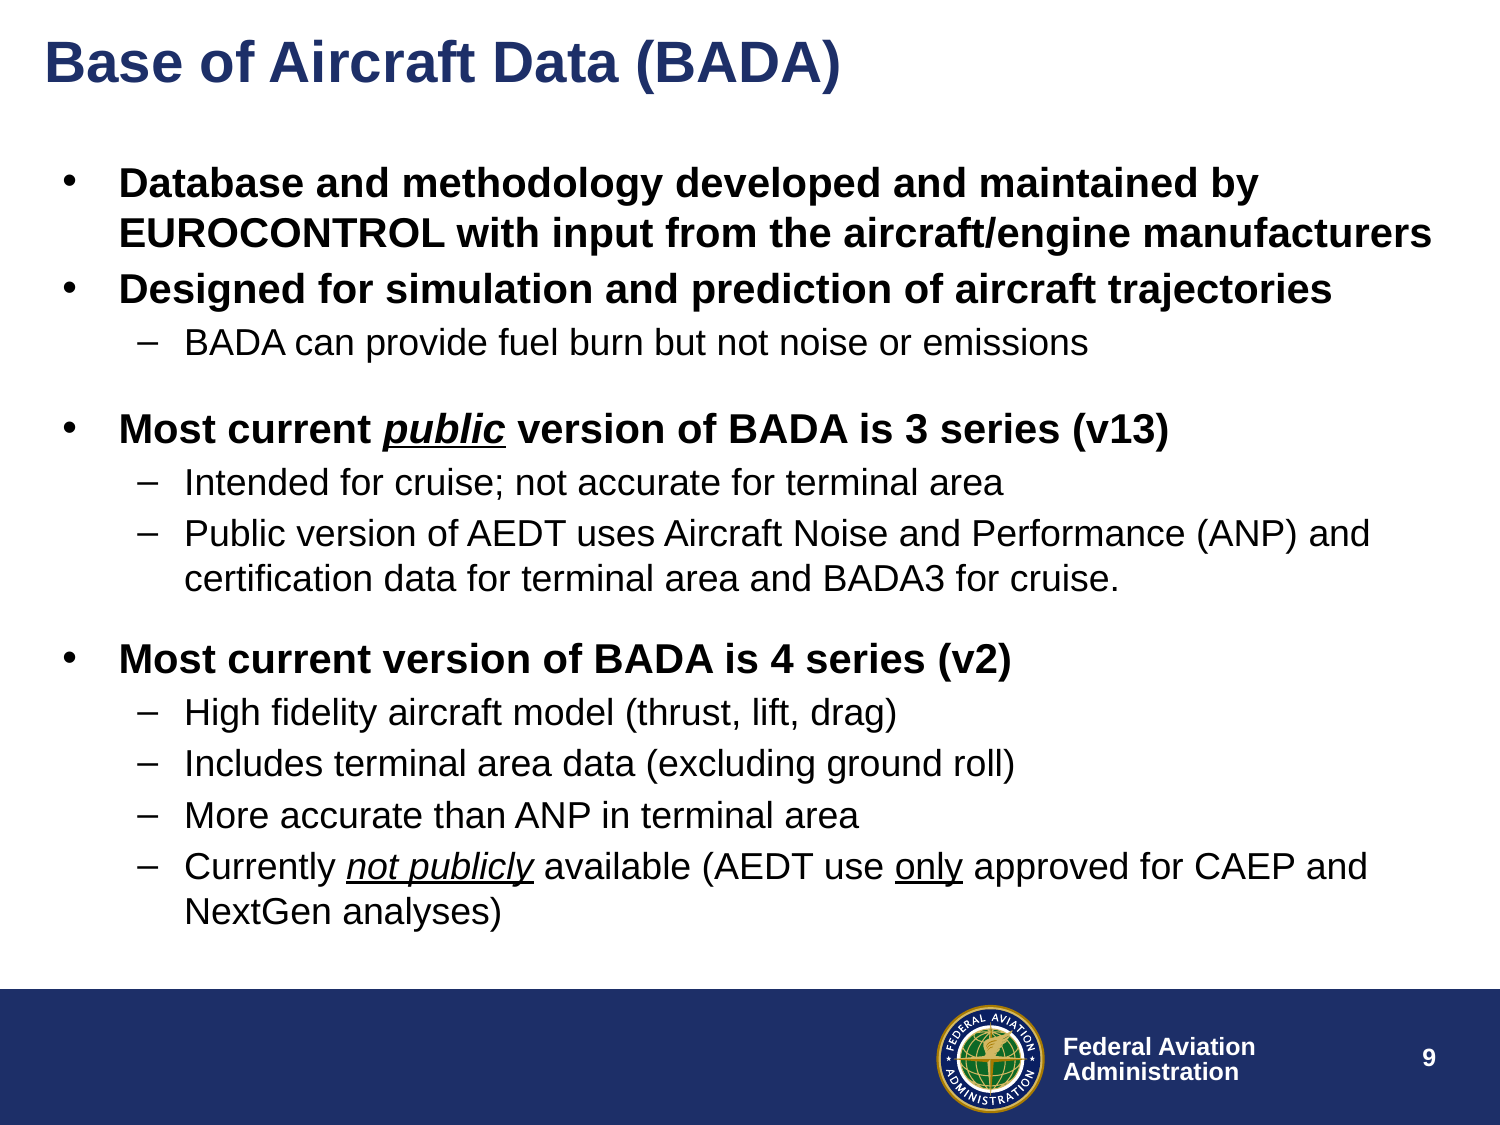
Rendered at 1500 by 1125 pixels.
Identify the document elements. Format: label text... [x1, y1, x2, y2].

text_box Database and methodology developed and maintained by EUROCONTROL with input from the aircraft/engine manufacturers Designed for simulation and prediction of aircraft trajectories BADA can provide fuel burn but not noise or emissions Most current public version of BADA is 3 series (v13) Intended for cruise; not accurate for terminal area Public version of AEDT uses Aircraft Noise and Performance (ANP) and certification data for terminal area and BADA3 for cruise. Most current version of BADA is 4 series (v2) High fidelity aircraft model (thrust, lift, drag) Includes terminal area data (excluding ground roll) More accurate than ANP in terminal area Currently not publicly available (AEDT use only approved for CAEP and NextGen analyses) [47, 147, 1457, 922]
text_box 9 [1138, 1034, 1451, 1110]
title Base of Aircraft Data (BADA) [29, 9, 1476, 110]
